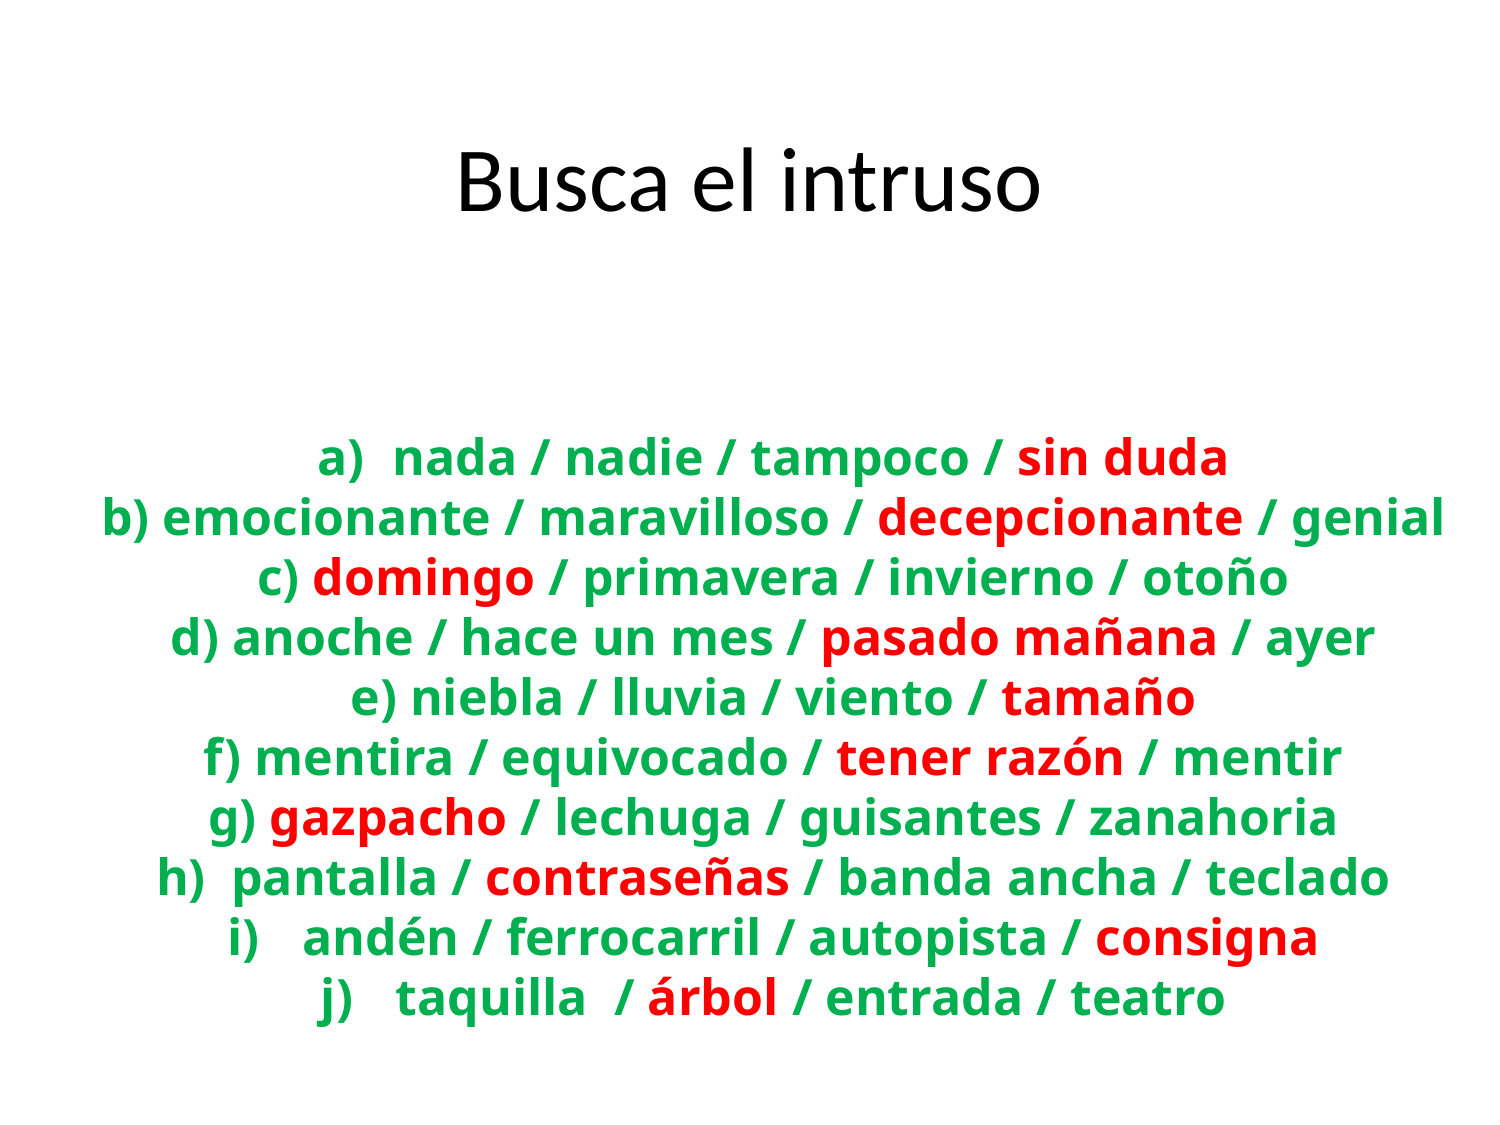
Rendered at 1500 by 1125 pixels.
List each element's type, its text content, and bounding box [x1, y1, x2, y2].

title Busca el intruso [112, 54, 1388, 296]
text_box nada / nadie / tampoco / sin duda b) emocionante / maravilloso / decepcionante / genial c) domingo / primavera / invierno / otoño d) anoche / hace un mes / pasado mañana / ayer e) niebla / lluvia / viento / tamaño f) mentira / equivocado / tener razón / mentir g) gazpacho / lechuga / guisantes / zanahoria pantalla / contraseñas / banda ancha / teclado andén / ferrocarril / autopista / consigna taquilla / árbol / entrada / teatro [76, 326, 1471, 1125]
